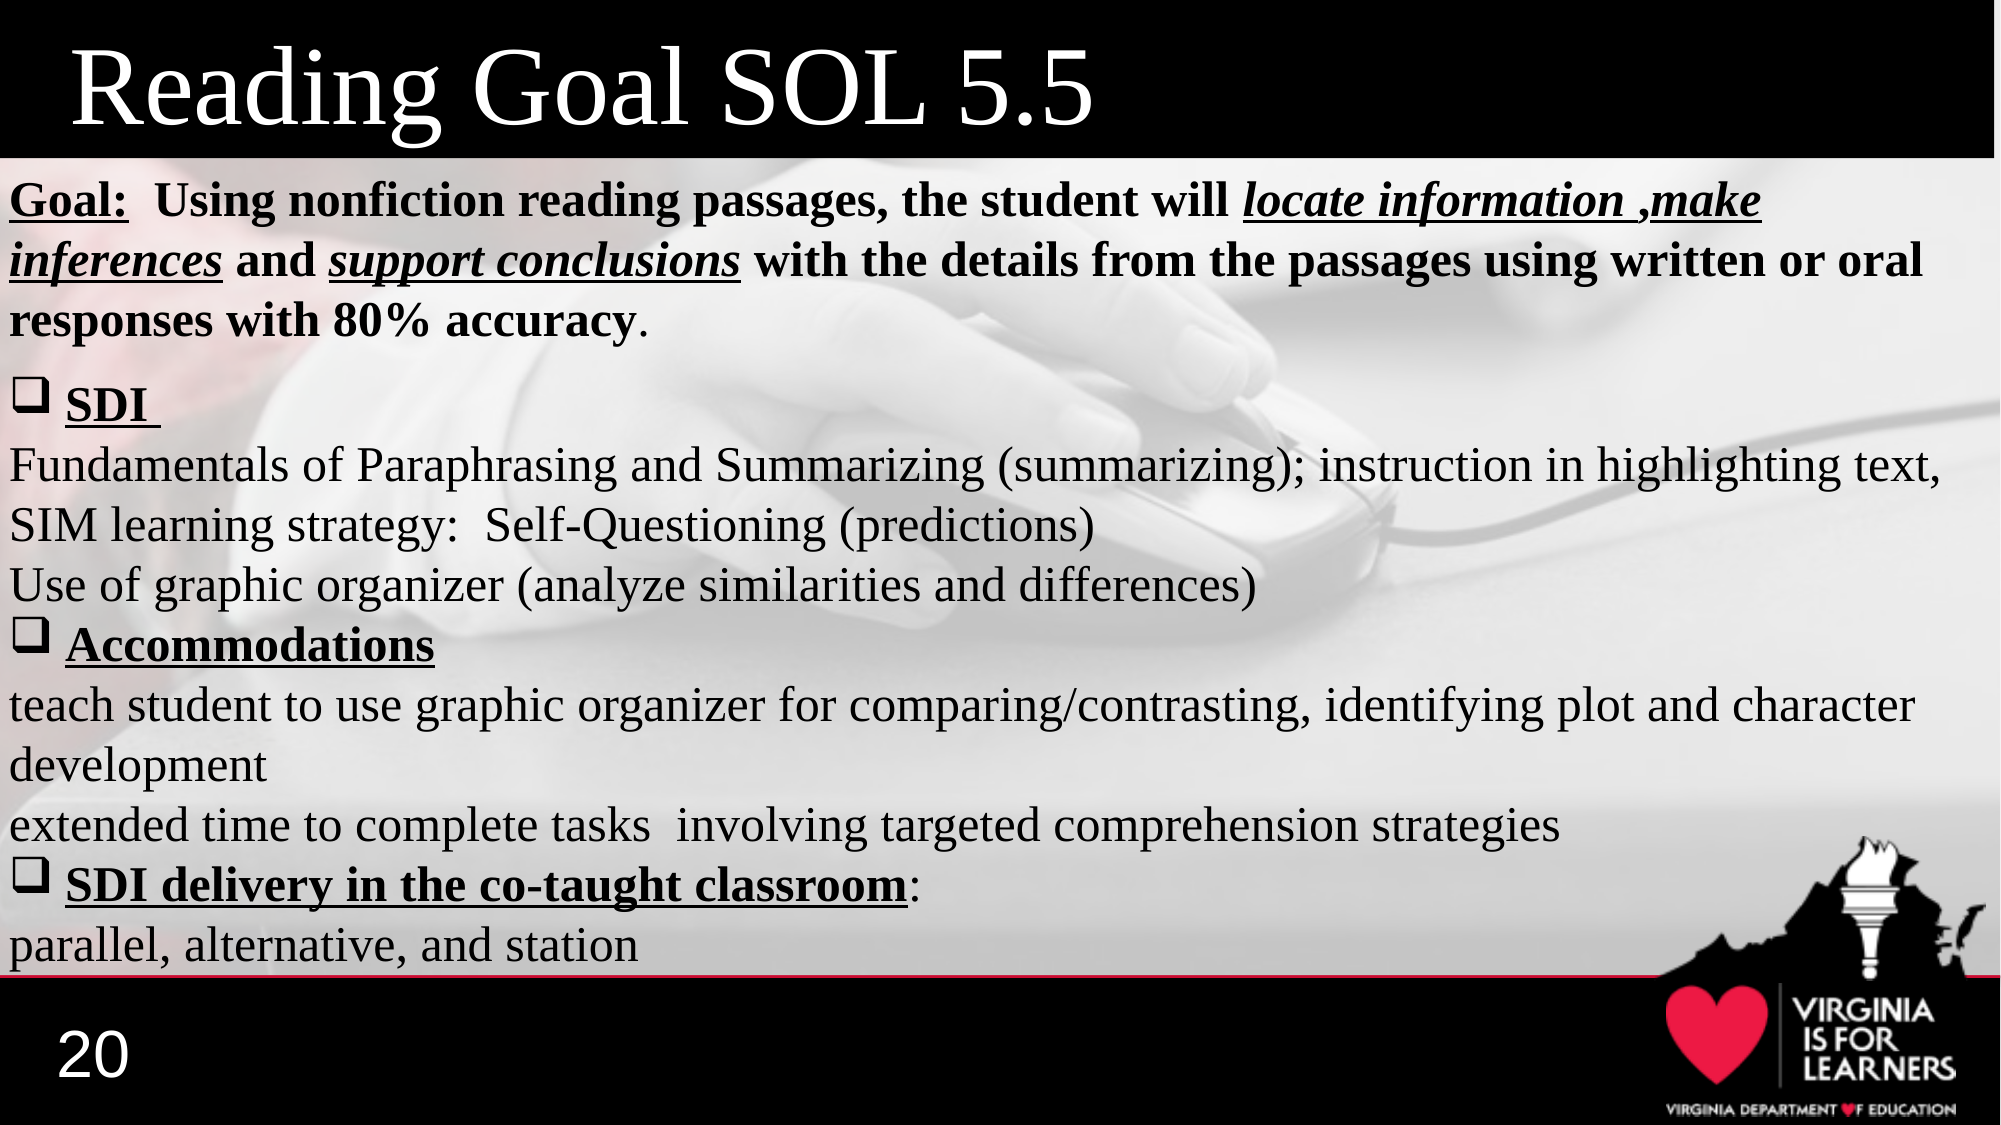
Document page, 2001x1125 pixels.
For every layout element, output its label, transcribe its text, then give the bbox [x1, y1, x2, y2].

picture [1666, 983, 1956, 1117]
list Goal: Using nonfiction reading passages, the student will locate information ,make inferences and support conclusions with the details from the passages using written or oral responses with 80% accuracy. SDI Fundamentals of Paraphrasing and Summarizing (summarizing); instruction in highlighting text, SIM learning strategy: Self-Questioning (predictions) Use of graphic organizer (analyze similarities and differences) Accommodations teach student to use graphic organizer for comparing/contrasting, identifying plot and character development extended time to complete tasks involving targeted comprehension strategies SDI delivery in the co-taught classroom: parallel, alternative, and station [0, 159, 1989, 980]
title Reading Goal SOL 5.5 [0, 0, 1995, 159]
